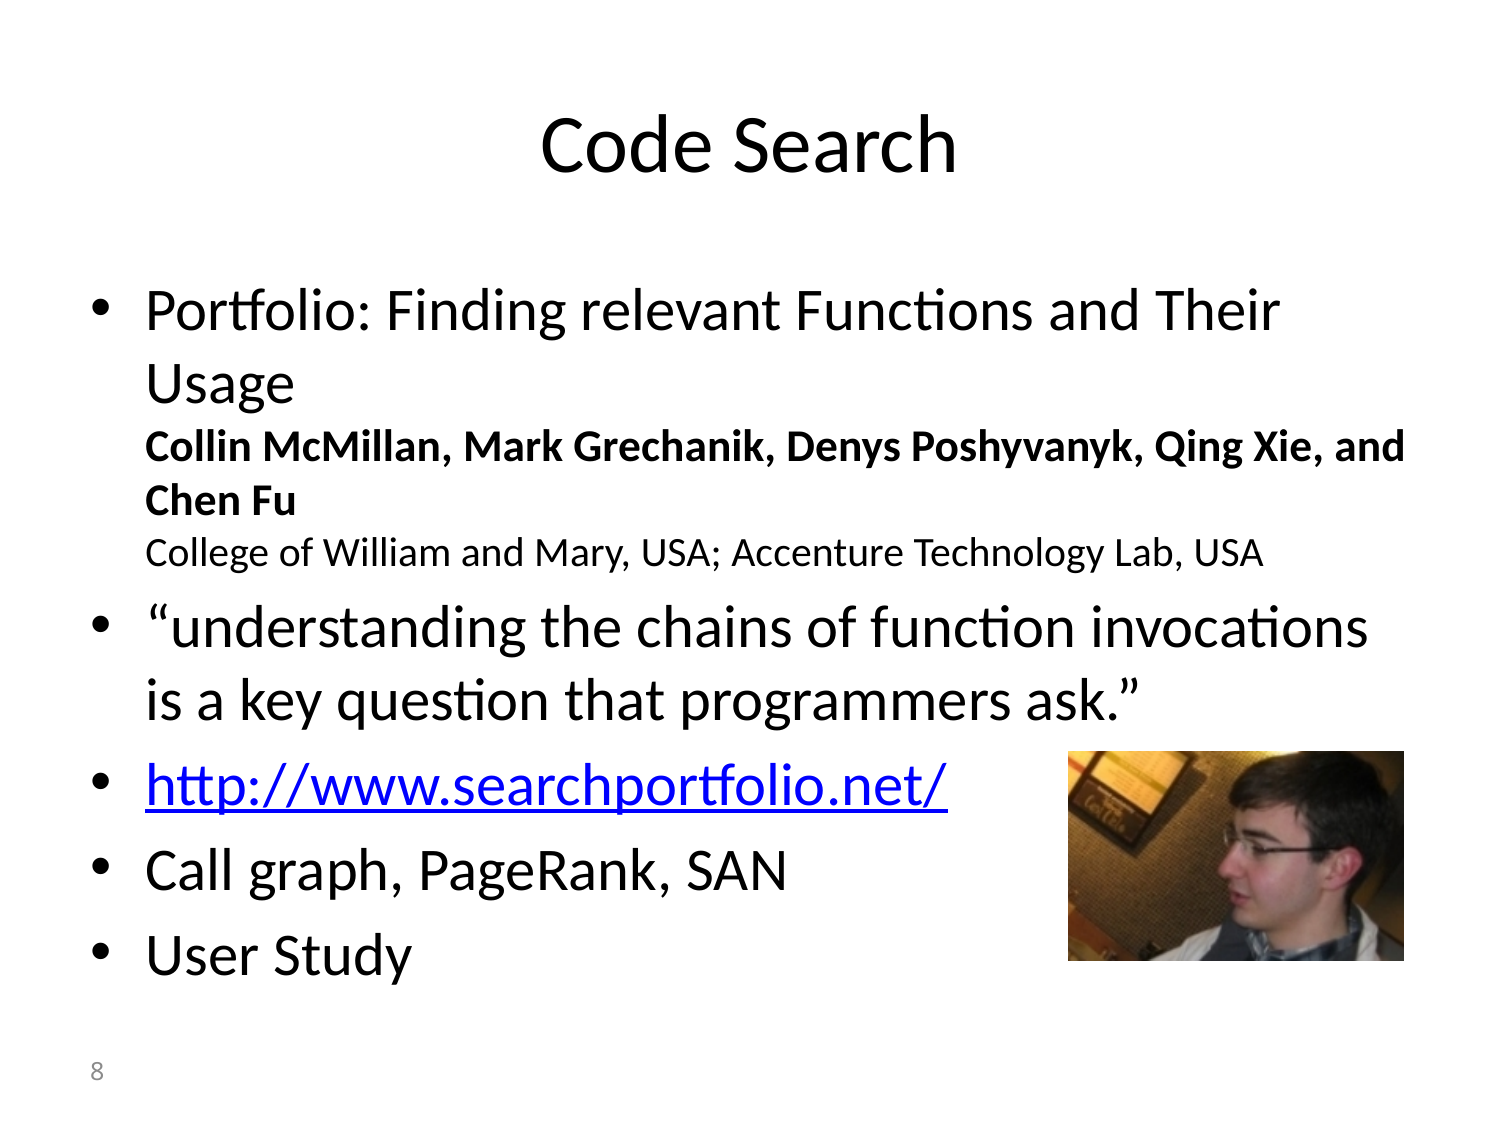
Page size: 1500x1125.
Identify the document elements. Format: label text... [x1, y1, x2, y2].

picture [1068, 751, 1404, 962]
title Code Search [75, 45, 1425, 233]
slide_number 8 [75, 1042, 425, 1103]
list Portfolio: Finding relevant Functions and Their Usage Collin McMillan, Mark Grechanik, Denys Poshyvanyk, Qing Xie, and Chen Fu College of William and Mary, USA; Accenture Technology Lab, USA “understanding the chains of function invocations is a key question that programmers ask.” http://www.searchportfolio.net/ Call graph, PageRank, SAN User Study [75, 262, 1425, 1005]
